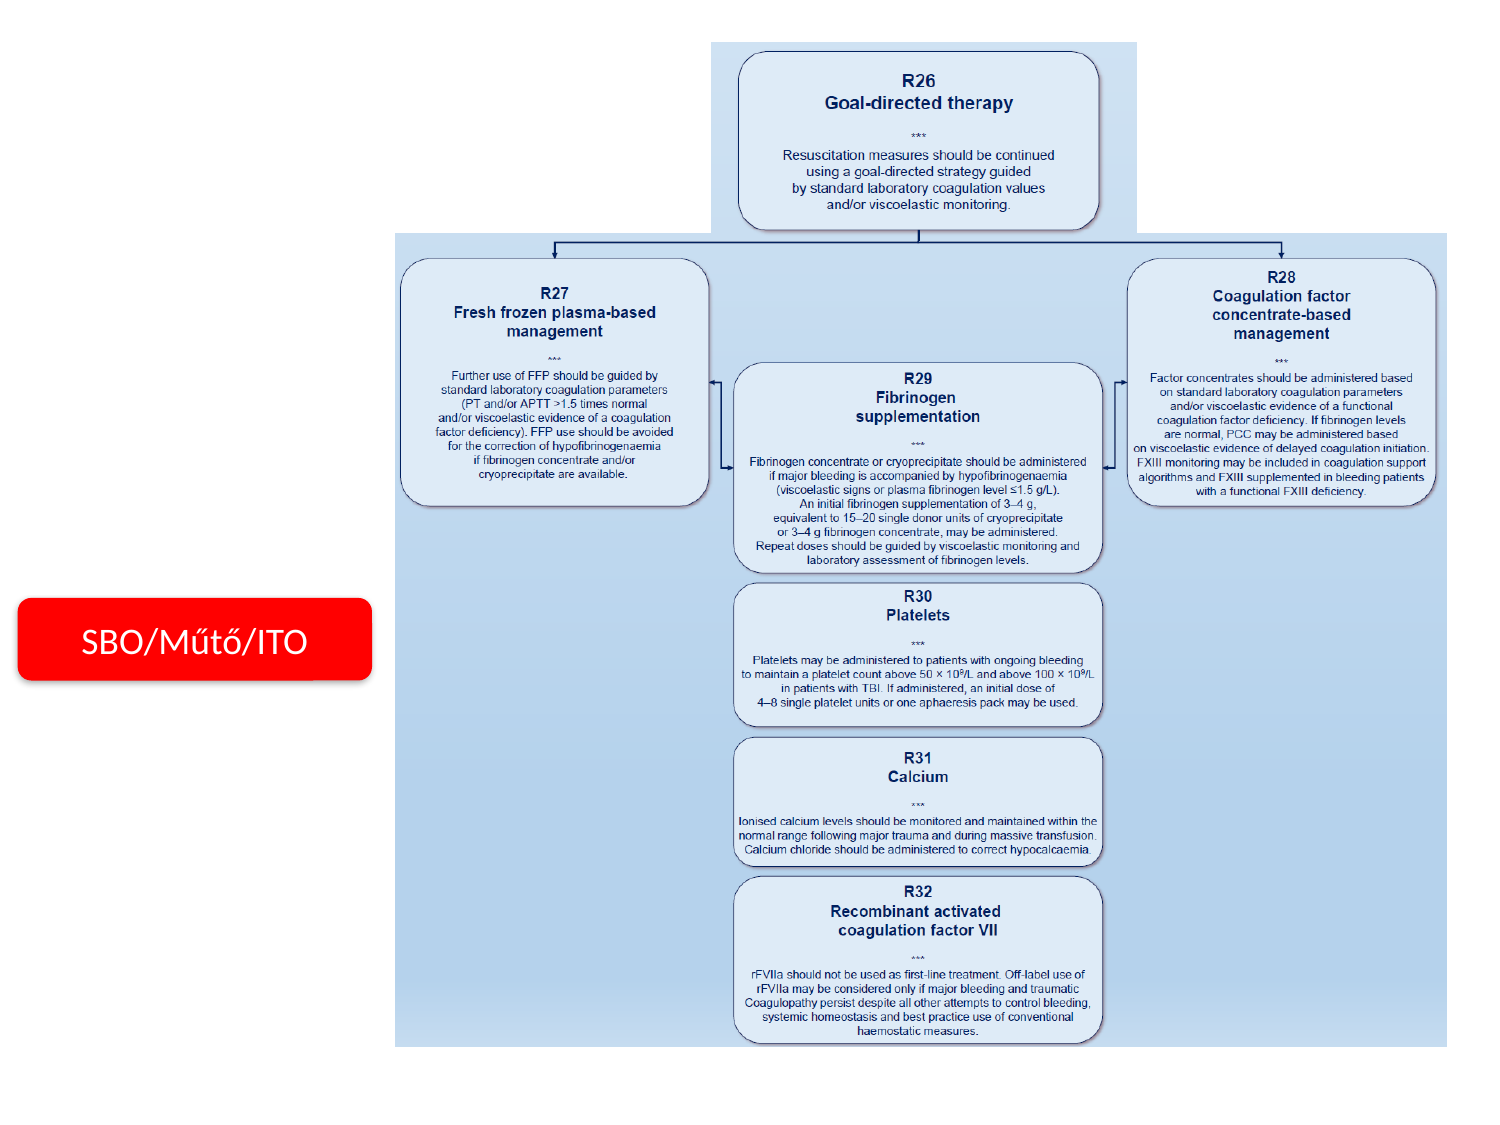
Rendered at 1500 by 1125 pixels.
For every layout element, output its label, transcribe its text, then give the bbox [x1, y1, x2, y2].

picture [395, 42, 1448, 1047]
text_box SBO/Műtő/ITO [17, 597, 373, 681]
